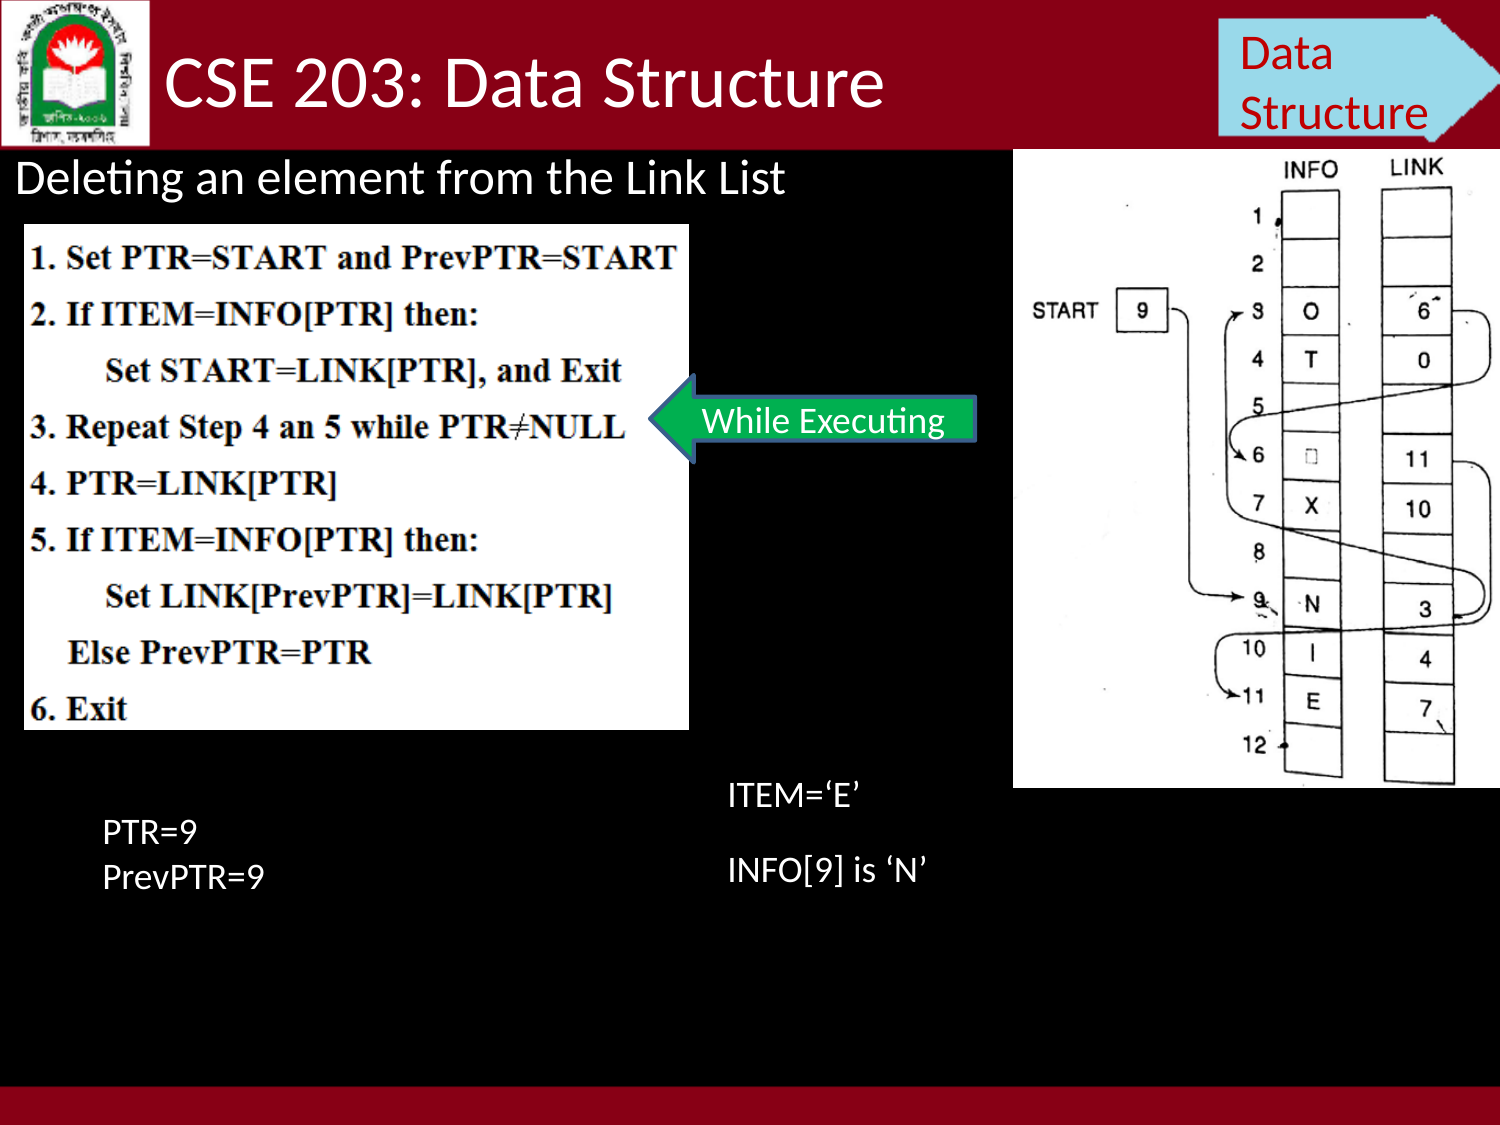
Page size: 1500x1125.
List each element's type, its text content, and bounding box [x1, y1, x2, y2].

text_box CSE 203: Data Structure [149, 24, 1213, 130]
text_box Data Structure [1224, 12, 1500, 148]
text_box PTR=9 PrevPTR=9 [87, 799, 363, 905]
picture [0, 0, 1500, 1125]
text_box Deleting an element from the Link List [0, 137, 825, 213]
text_box INFO[9] is ‘N’ [712, 837, 988, 898]
text_box ITEM=‘E’ [712, 762, 988, 823]
text_box While Executing [693, 373, 978, 465]
